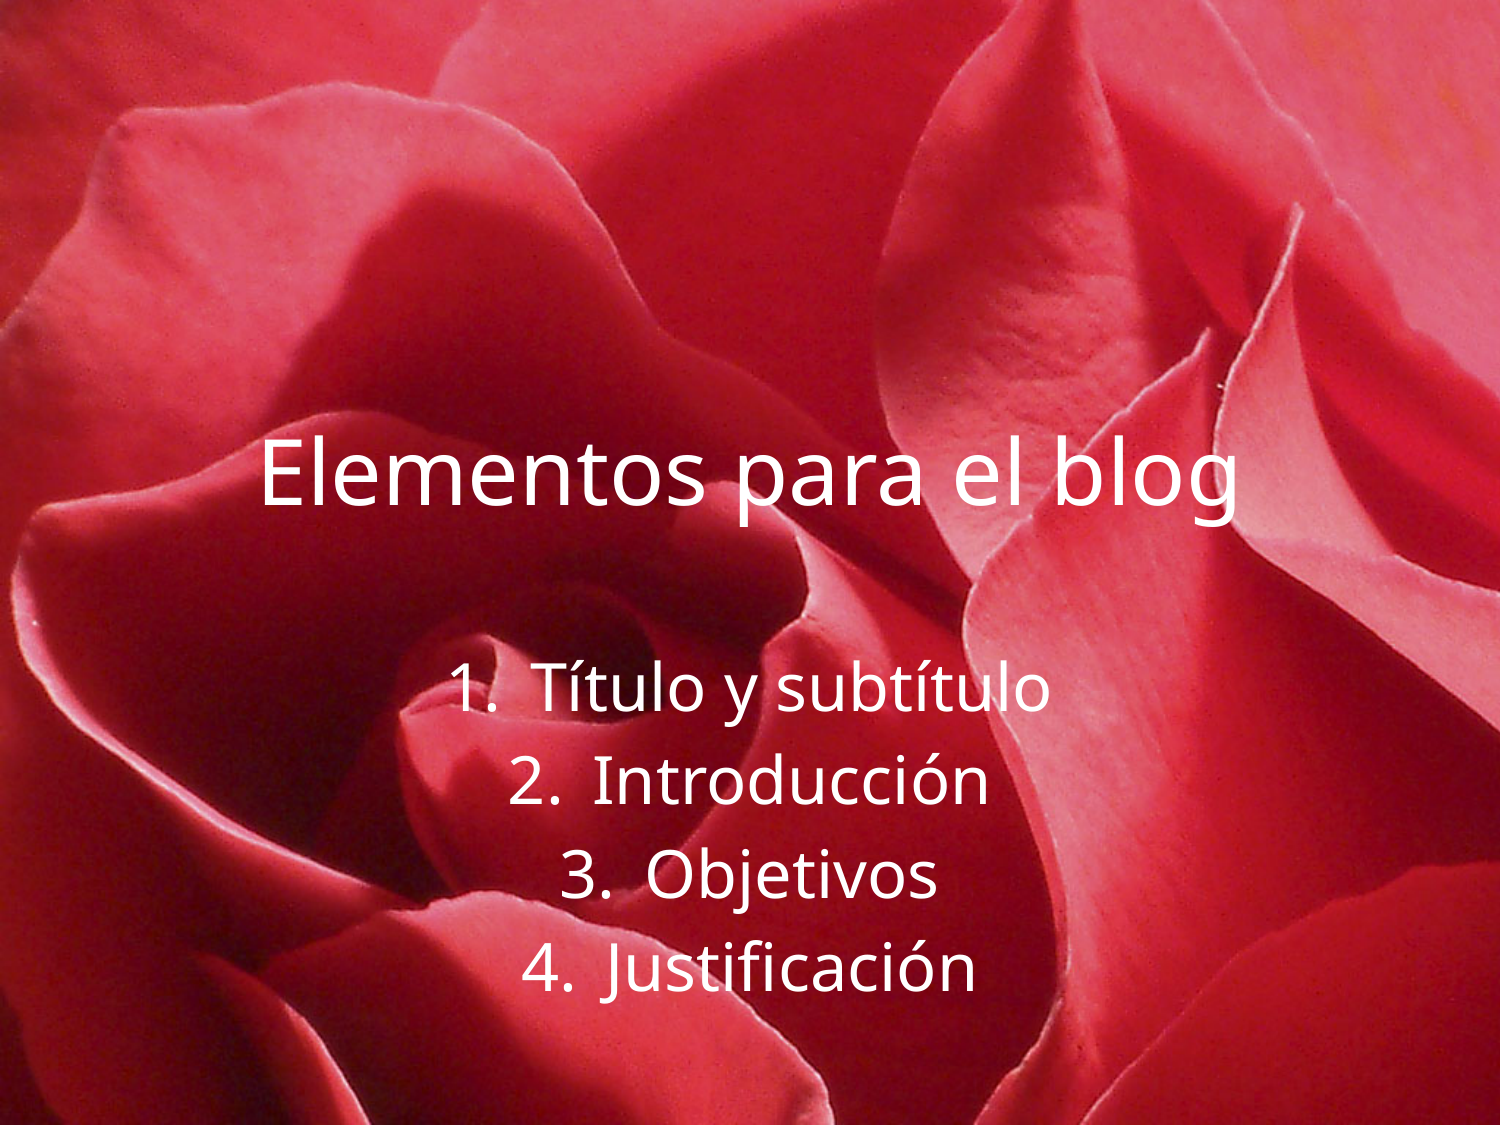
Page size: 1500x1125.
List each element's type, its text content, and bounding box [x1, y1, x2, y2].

title Elementos para el blog [112, 374, 1388, 563]
picture [0, 0, 1500, 1125]
subtitle Título y subtítulo Introducción Objetivos Justificación [224, 637, 1276, 926]
